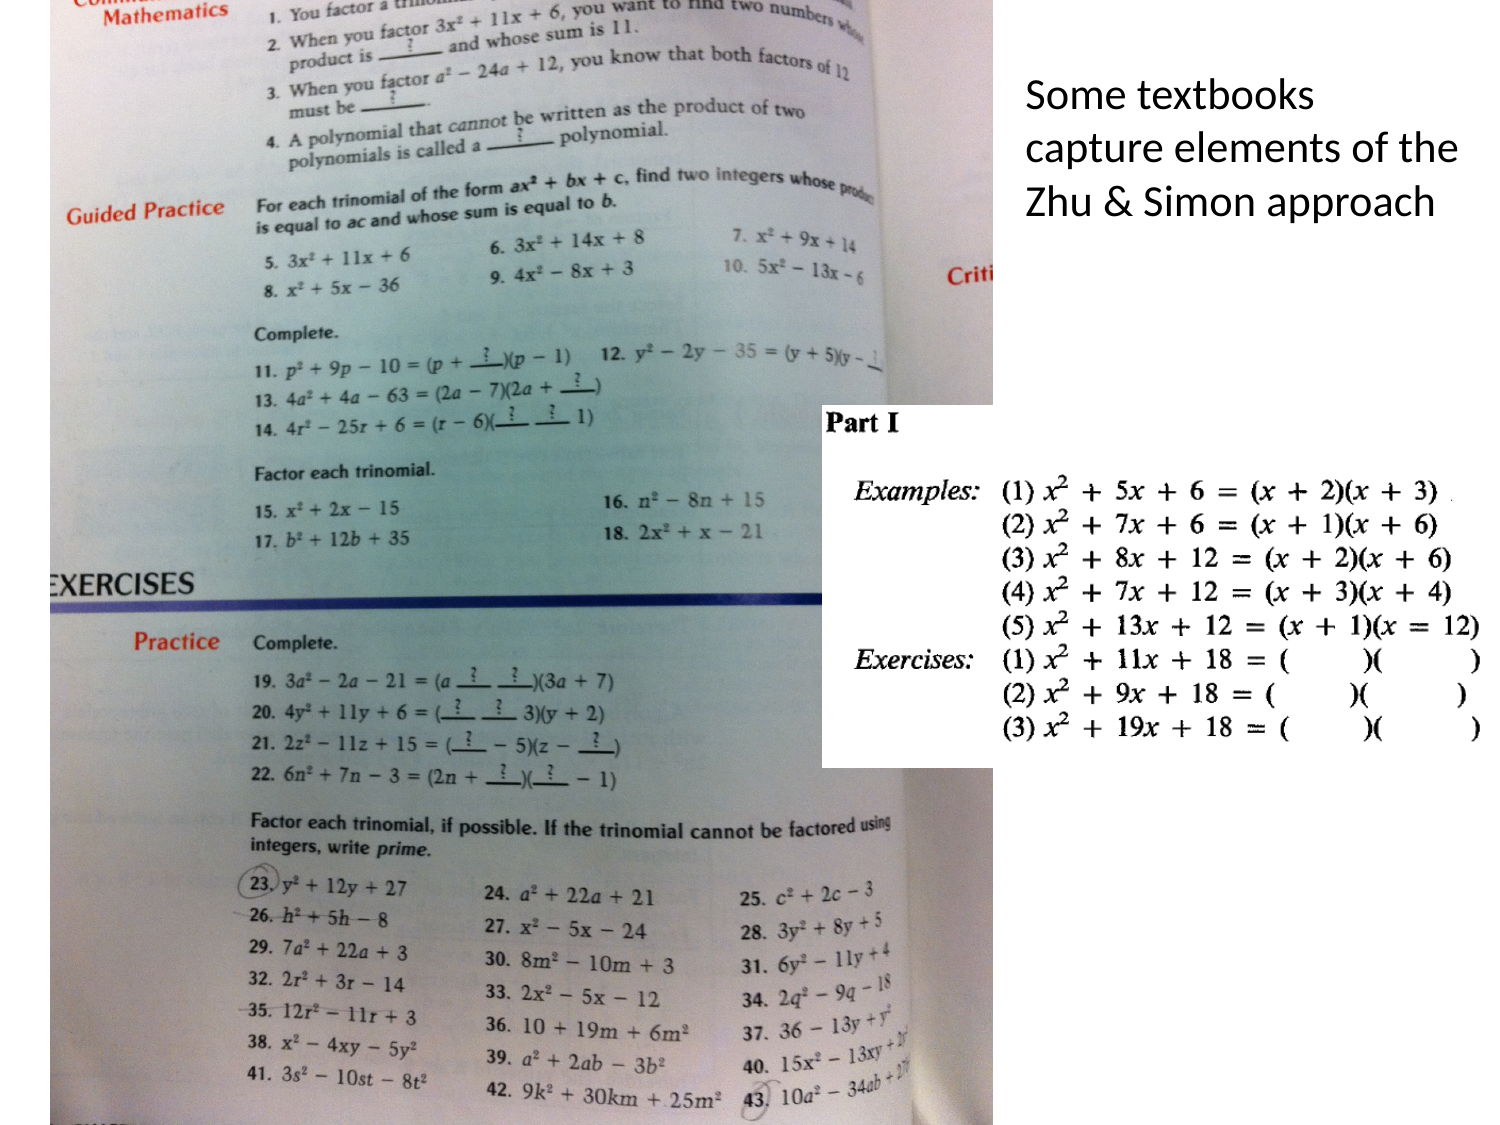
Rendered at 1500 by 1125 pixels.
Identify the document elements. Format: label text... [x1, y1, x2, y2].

picture [0, 0, 1500, 1125]
title Some textbooks capture elements of the Zhu & Simon approach [1158, 33, 1480, 311]
